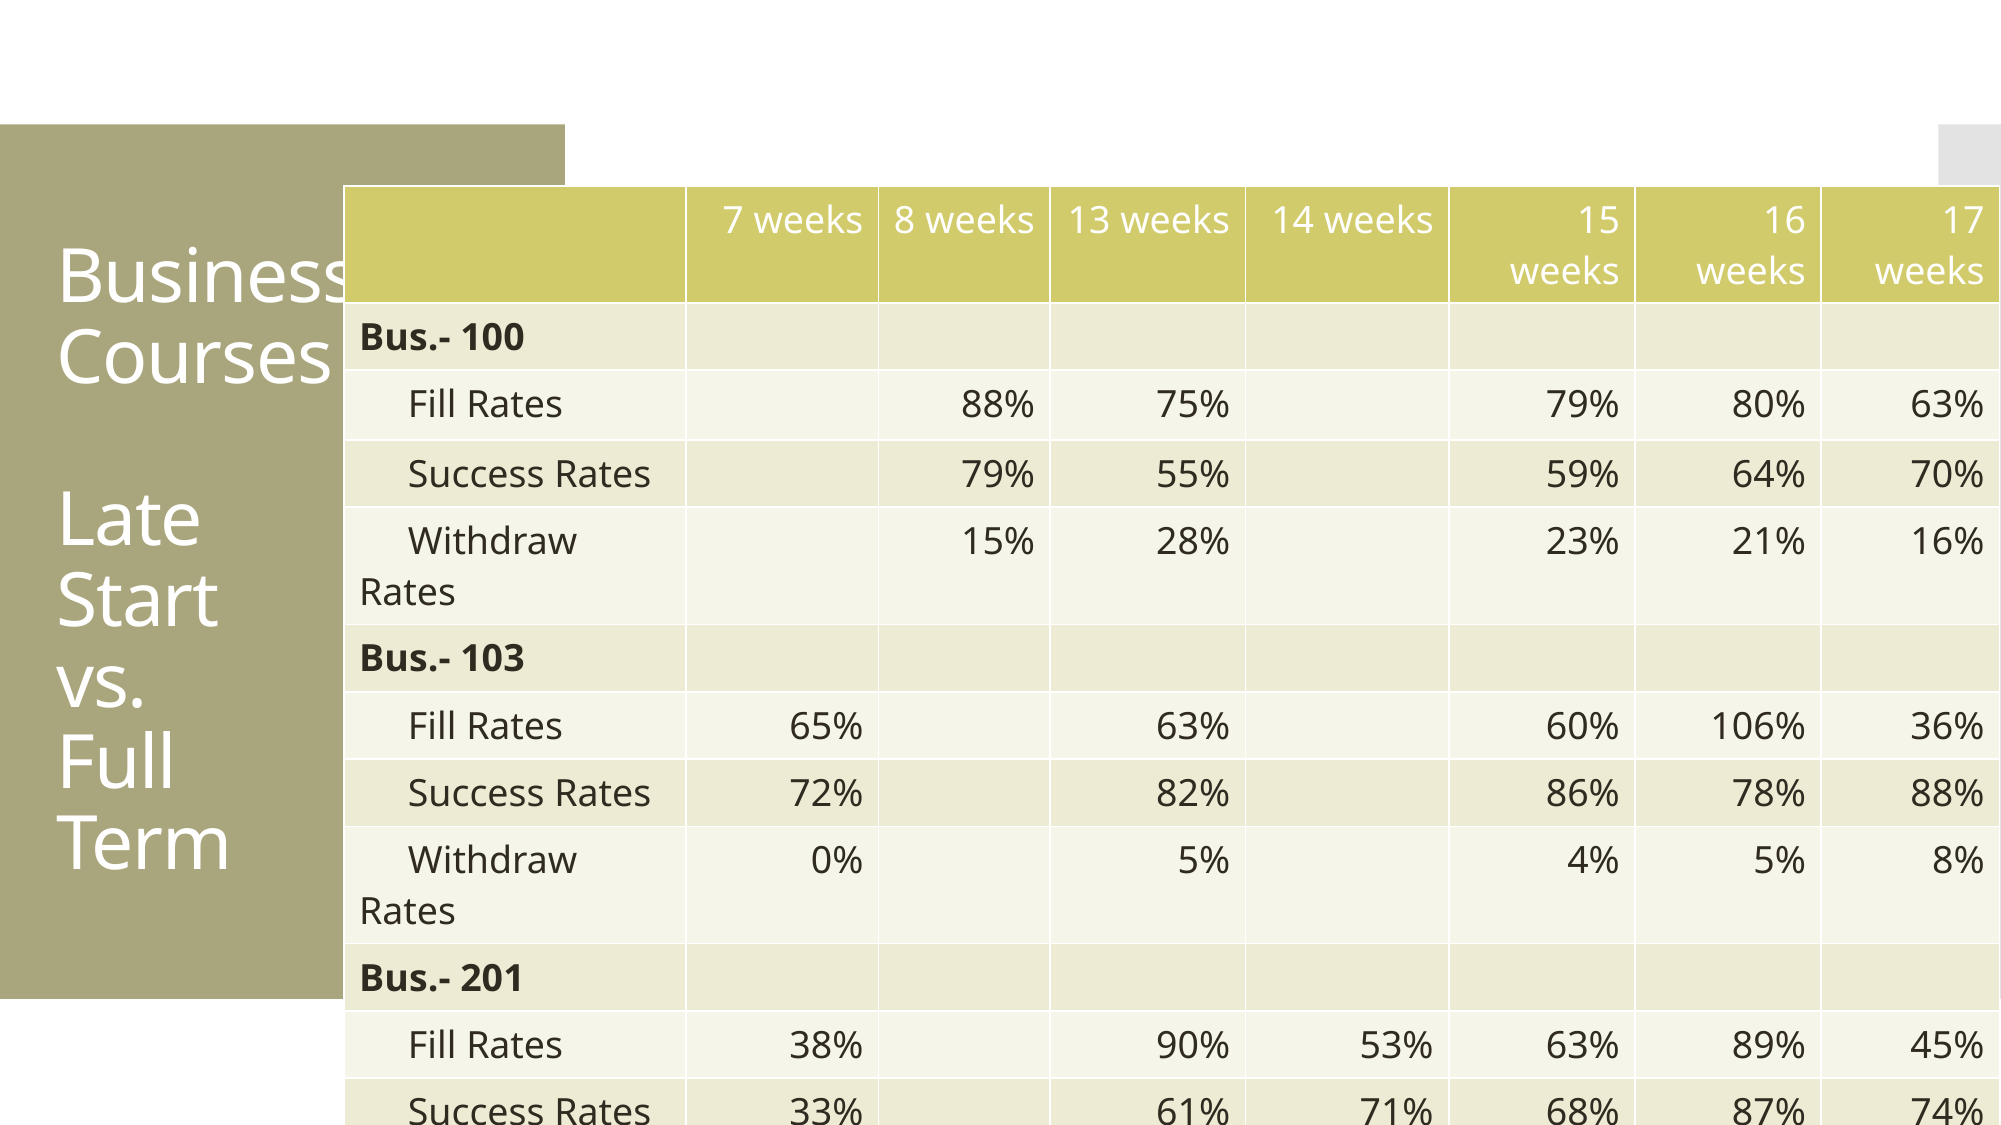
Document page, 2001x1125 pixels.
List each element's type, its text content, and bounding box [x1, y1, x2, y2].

table_cell [687, 304, 878, 369]
table_cell [1051, 304, 1245, 369]
table_cell [687, 944, 878, 1010]
table_cell [1636, 625, 1820, 691]
table_cell Withdraw Rates [345, 827, 685, 943]
table_cell [1636, 944, 1820, 1010]
table_cell 64% [1636, 441, 1820, 506]
table_cell 74% [1822, 1079, 1999, 1125]
table_cell 72% [687, 760, 878, 826]
table_cell Withdraw Rates [345, 508, 685, 624]
table_header 15 weeks [1450, 187, 1634, 302]
table_cell [1051, 625, 1245, 691]
table_cell [1051, 944, 1245, 1010]
table_cell [687, 625, 878, 691]
table_cell [879, 625, 1049, 691]
table_cell 63% [1051, 693, 1245, 758]
table_cell 86% [1450, 760, 1634, 826]
table_cell [1450, 944, 1634, 1010]
table_cell 82% [1051, 760, 1245, 826]
table_cell 8% [1822, 827, 1999, 943]
table_cell [1246, 371, 1448, 439]
table_cell 15% [879, 508, 1049, 624]
table_cell [1450, 625, 1634, 691]
table_header 14 weeks [1246, 187, 1448, 302]
table_cell 38% [687, 1012, 878, 1077]
table_cell [879, 1079, 1049, 1125]
table_cell 75% [1051, 371, 1245, 439]
table_header [345, 187, 685, 302]
table_cell 61% [1051, 1079, 1245, 1125]
table_cell 71% [1246, 1079, 1448, 1125]
table_cell 33% [687, 1079, 878, 1125]
table_cell [1822, 625, 1999, 691]
table_header 16 weeks [1636, 187, 1820, 302]
table_cell 5% [1636, 827, 1820, 943]
table_cell 23% [1450, 508, 1634, 624]
table_cell 87% [1636, 1079, 1820, 1125]
table_cell 21% [1636, 508, 1820, 624]
title Business Courses Late Start vs. Full Term [41, 184, 344, 940]
table_cell 79% [879, 441, 1049, 506]
table_cell [1636, 304, 1820, 369]
table_cell 70% [1822, 441, 1999, 506]
table_header 13 weeks [1051, 187, 1245, 302]
table_cell [1246, 693, 1448, 758]
table_cell [1246, 760, 1448, 826]
table_cell 68% [1450, 1079, 1634, 1125]
table_cell [879, 304, 1049, 369]
table_cell Bus.- 201 [345, 944, 685, 1010]
table_header 17 weeks [1822, 187, 1999, 302]
table_cell 89% [1636, 1012, 1820, 1077]
table_cell 5% [1051, 827, 1245, 943]
table_cell 63% [1822, 371, 1999, 439]
table_cell [1246, 827, 1448, 943]
table_header 7 weeks [687, 187, 878, 302]
table_cell 90% [1051, 1012, 1245, 1077]
table_cell 78% [1636, 760, 1820, 826]
table_cell 0% [687, 827, 878, 943]
table_cell [1246, 625, 1448, 691]
table_cell Bus.- 103 [345, 625, 685, 691]
table_cell 79% [1450, 371, 1634, 439]
table_cell [687, 508, 878, 624]
table_cell 36% [1822, 693, 1999, 758]
table_cell [879, 760, 1049, 826]
table_cell [1246, 304, 1448, 369]
table_cell Success Rates [345, 1079, 685, 1125]
table_cell 4% [1450, 827, 1634, 943]
table_cell [1246, 441, 1448, 506]
table_cell 16% [1822, 508, 1999, 624]
table_cell [687, 371, 878, 439]
table_cell [879, 827, 1049, 943]
table_cell [1822, 304, 1999, 369]
table_cell Bus.- 100 [345, 304, 685, 369]
table_cell Fill Rates [345, 1012, 685, 1077]
table_cell 63% [1450, 1012, 1634, 1077]
table_cell 60% [1450, 693, 1634, 758]
table_cell [1246, 944, 1448, 1010]
table_cell [879, 693, 1049, 758]
table_cell 88% [1822, 760, 1999, 826]
table_header 8 weeks [879, 187, 1049, 302]
table_cell 88% [879, 371, 1049, 439]
table_cell 55% [1051, 441, 1245, 506]
table_cell 59% [1450, 441, 1634, 506]
table_cell [1450, 304, 1634, 369]
table_cell 65% [687, 693, 878, 758]
table_cell Fill Rates [345, 371, 685, 439]
table_cell Success Rates [345, 760, 685, 826]
table_cell 53% [1246, 1012, 1448, 1077]
table_cell [879, 944, 1049, 1010]
table_cell Success Rates [345, 441, 685, 506]
table_cell 80% [1636, 371, 1820, 439]
table_cell [879, 1012, 1049, 1077]
table_cell [1822, 944, 1999, 1010]
table_cell 106% [1636, 693, 1820, 758]
table_cell [687, 441, 878, 506]
table_cell Fill Rates [345, 693, 685, 758]
table_cell [1246, 508, 1448, 624]
table_cell 28% [1051, 508, 1245, 624]
table_cell 45% [1822, 1012, 1999, 1077]
